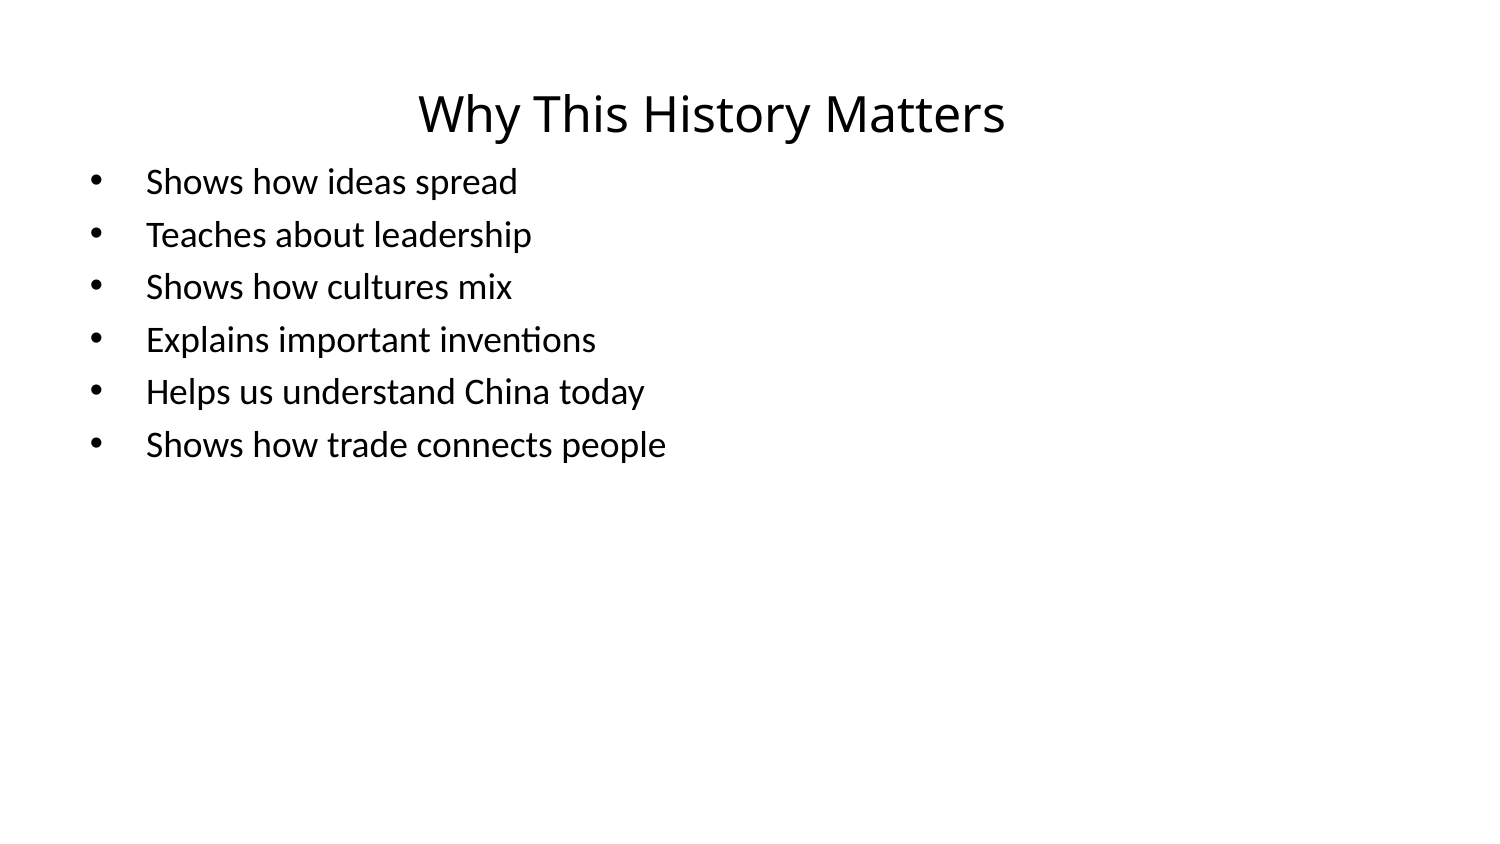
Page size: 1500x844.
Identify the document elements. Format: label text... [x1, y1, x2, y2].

title Why This History Matters [75, 75, 1350, 150]
list Shows how ideas spread Teaches about leadership Shows how cultures mix Explains important inventions Helps us understand China today Shows how trade connects people [75, 150, 1350, 825]
